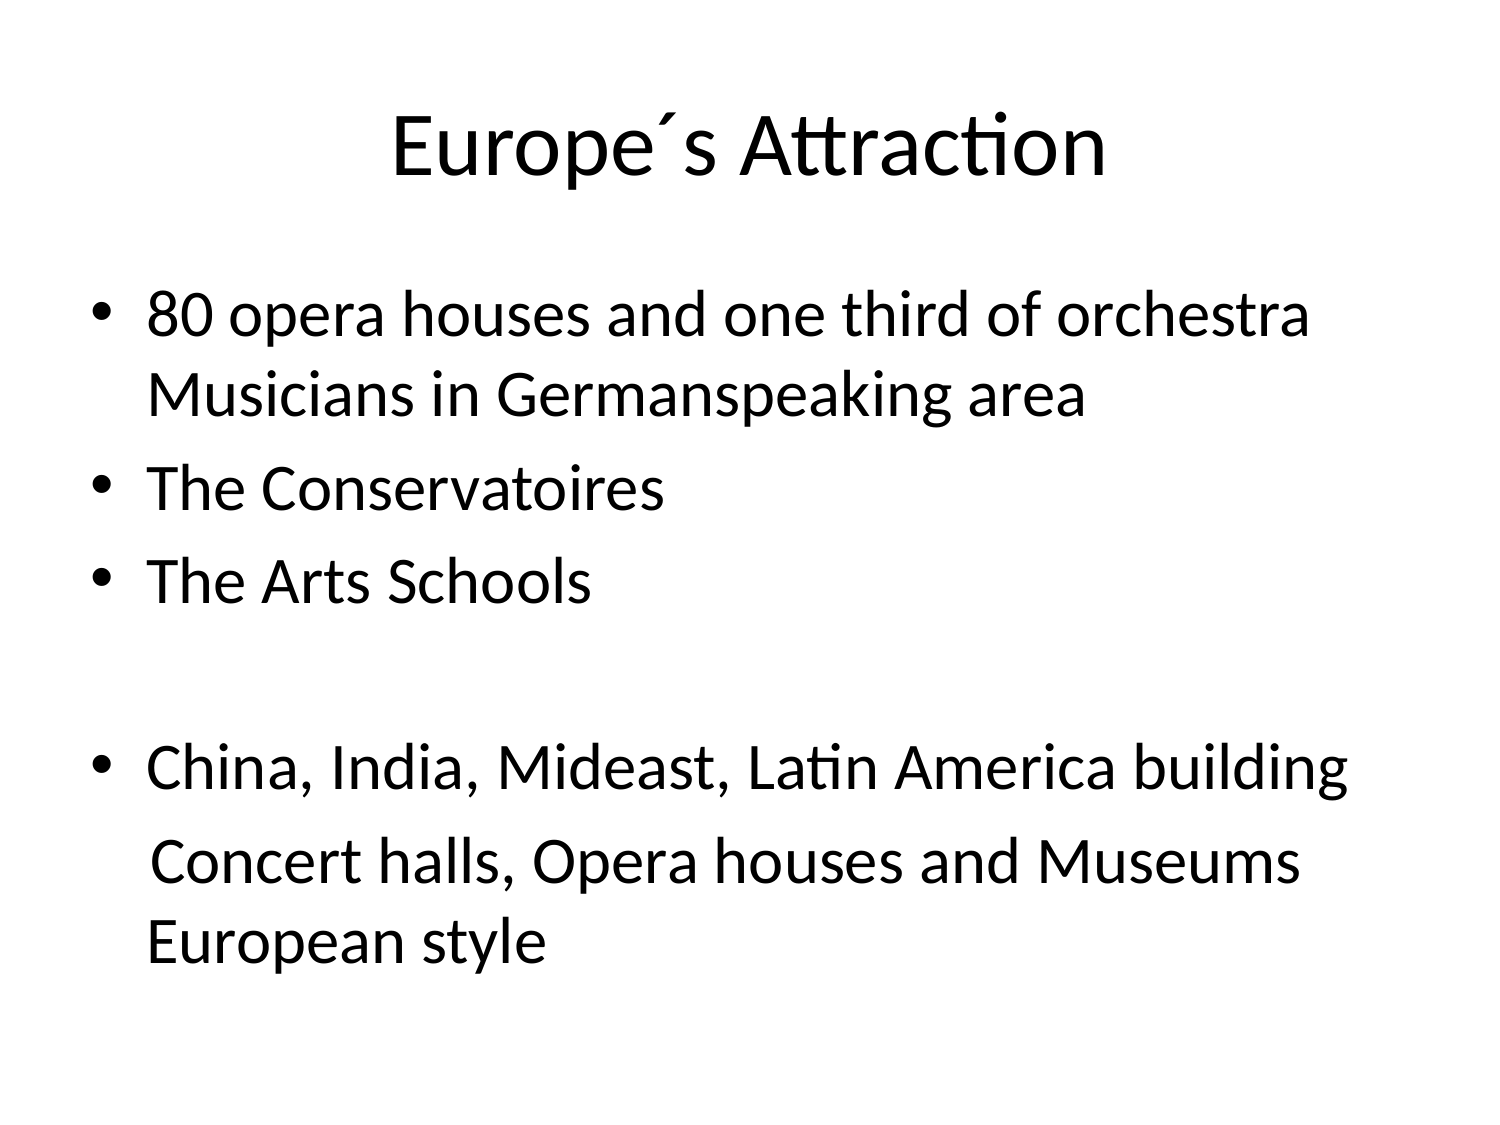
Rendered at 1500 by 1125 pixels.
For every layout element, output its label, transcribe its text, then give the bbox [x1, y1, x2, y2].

title Europe´s Attraction [75, 45, 1425, 233]
list 80 opera houses and one third of orchestra Musicians in Germanspeaking area The Conservatoires The Arts Schools China, India, Mideast, Latin America building Concert halls, Opera houses and Museums European style [75, 262, 1425, 1005]
